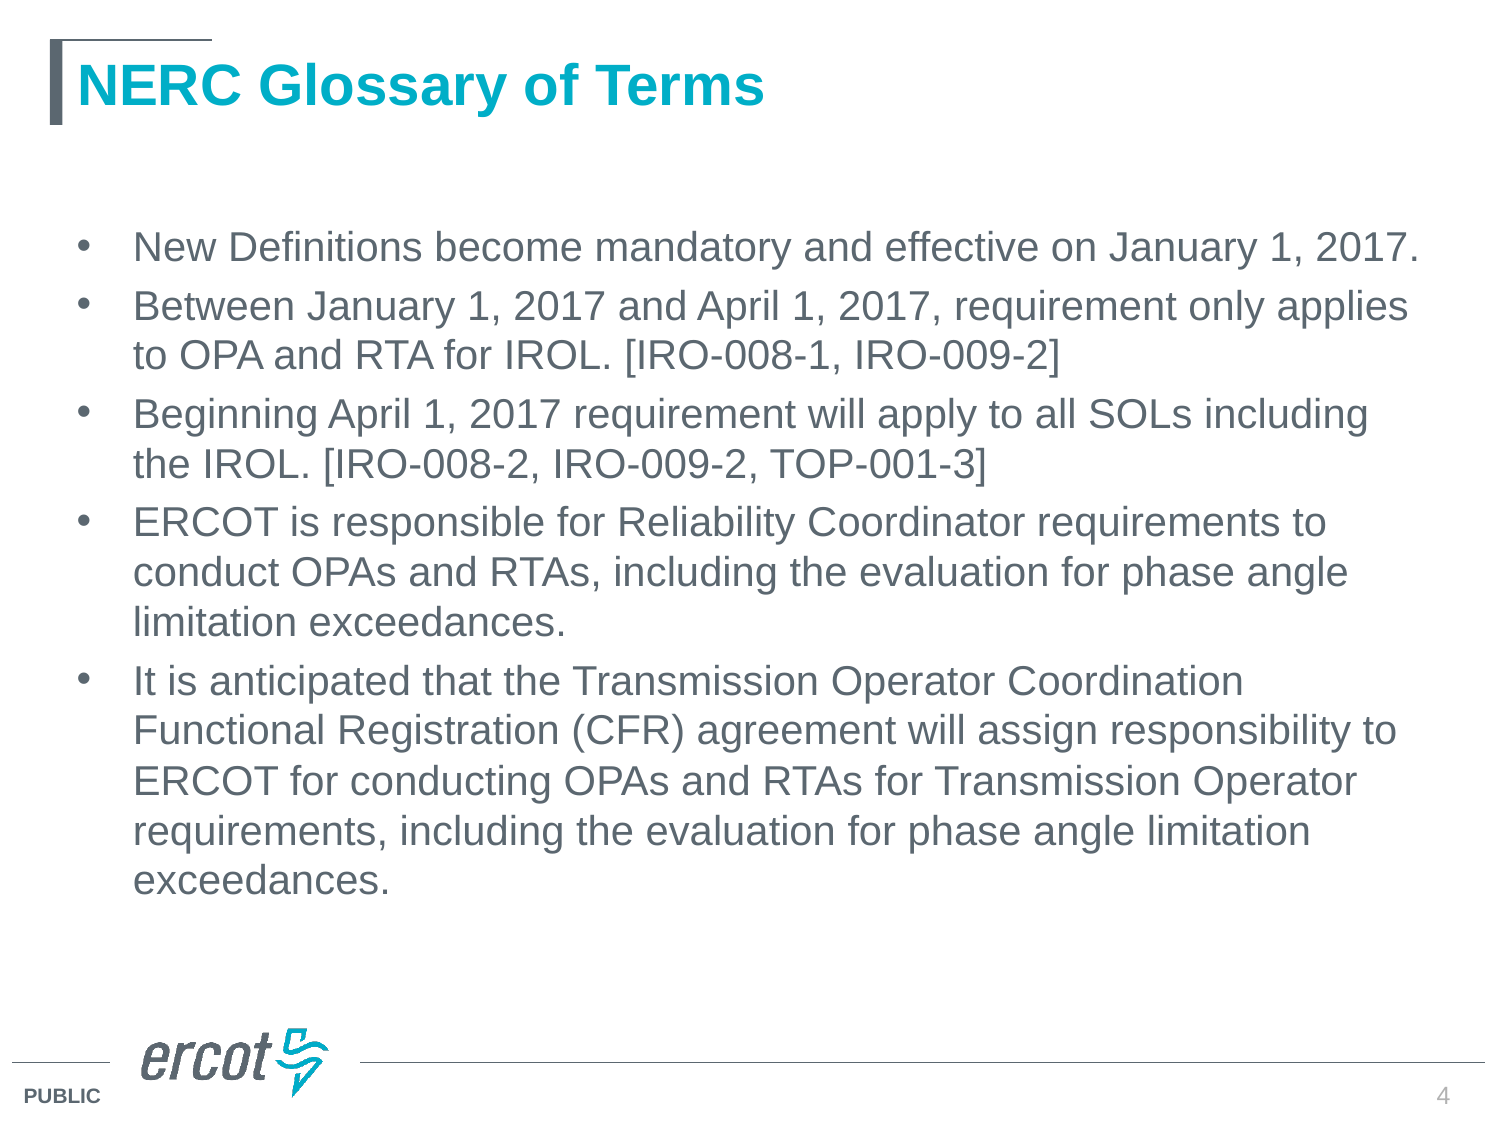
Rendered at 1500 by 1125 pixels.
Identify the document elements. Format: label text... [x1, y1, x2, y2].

list New Definitions become mandatory and effective on January 1, 2017. Between January 1, 2017 and April 1, 2017, requirement only applies to OPA and RTA for IROL. [IRO-008-1, IRO-009-2] Beginning April 1, 2017 requirement will apply to all SOLs including the IROL. [IRO-008-2, IRO-009-2, TOP-001-3] ERCOT is responsible for Reliability Coordinator requirements to conduct OPAs and RTAs, including the evaluation for phase angle limitation exceedances. It is anticipated that the Transmission Operator Coordination Functional Registration (CFR) agreement will assign responsibility to ERCOT for conducting OPAs and RTAs for Transmission Operator requirements, including the evaluation for phase angle limitation exceedances. [61, 212, 1450, 810]
slide_number 4 [1400, 1076, 1488, 1113]
title NERC Glossary of Terms [62, 39, 1450, 125]
picture [137, 1024, 332, 1100]
